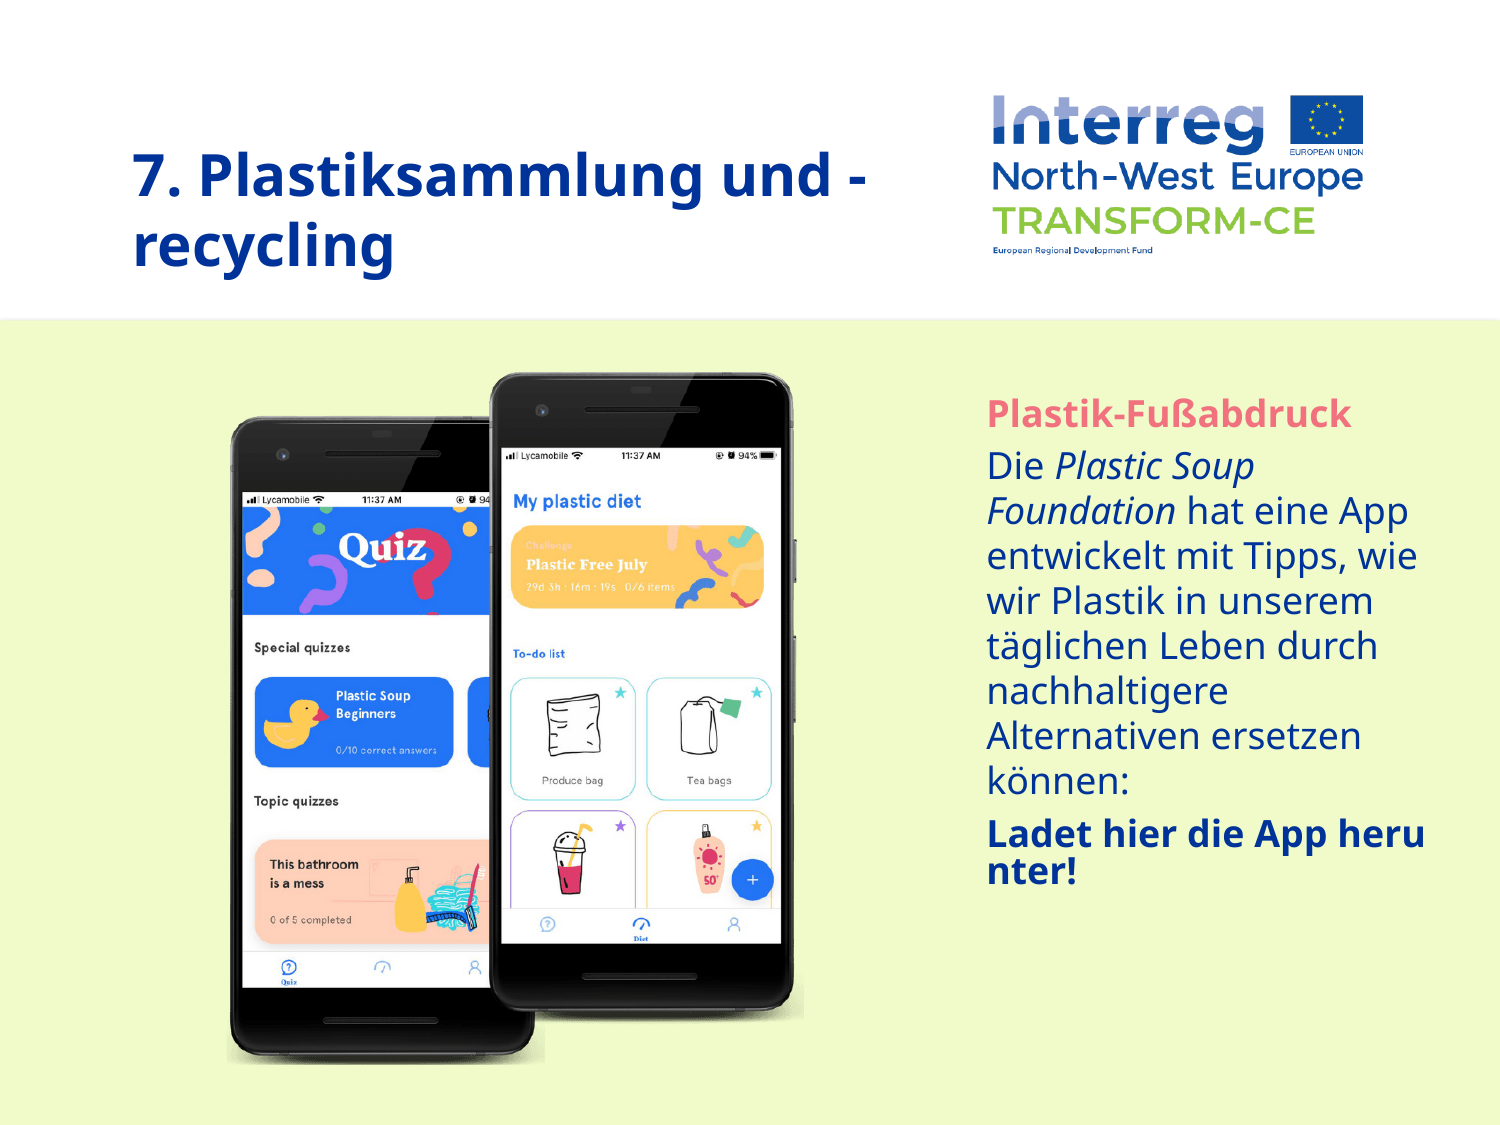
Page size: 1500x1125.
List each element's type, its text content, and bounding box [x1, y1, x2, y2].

picture [101, 372, 928, 1065]
list 7. Plastiksammlung und -recycling [132, 137, 897, 295]
list Plastik-Fußabdruck Die Plastic Soup Foundation hat eine App entwickelt mit Tipps, wie wir Plastik in unserem täglichen Leben durch nachhaltigere Alternativen ersetzen können: Ladet hier die App herunter! [986, 389, 1447, 1028]
text_box [0, 319, 1500, 1125]
